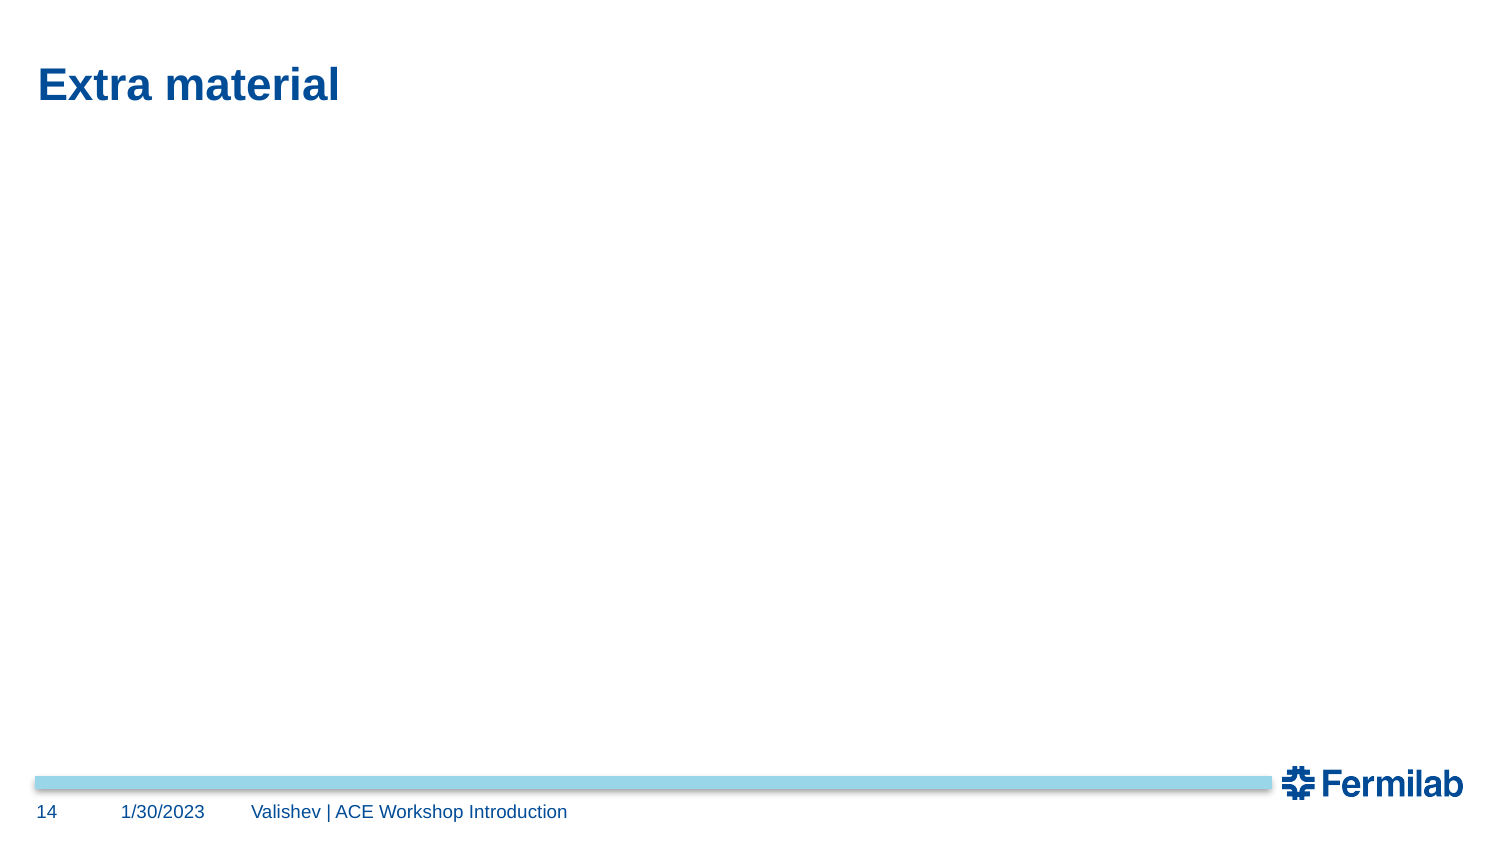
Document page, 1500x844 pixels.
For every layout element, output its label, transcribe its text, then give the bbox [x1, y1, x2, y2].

picture [1282, 766, 1463, 800]
title Extra material [37, 57, 1463, 110]
slide_number 14 [36, 800, 105, 830]
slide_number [120, 800, 232, 830]
footer Valishev | ACE Workshop Introduction [251, 800, 1279, 831]
